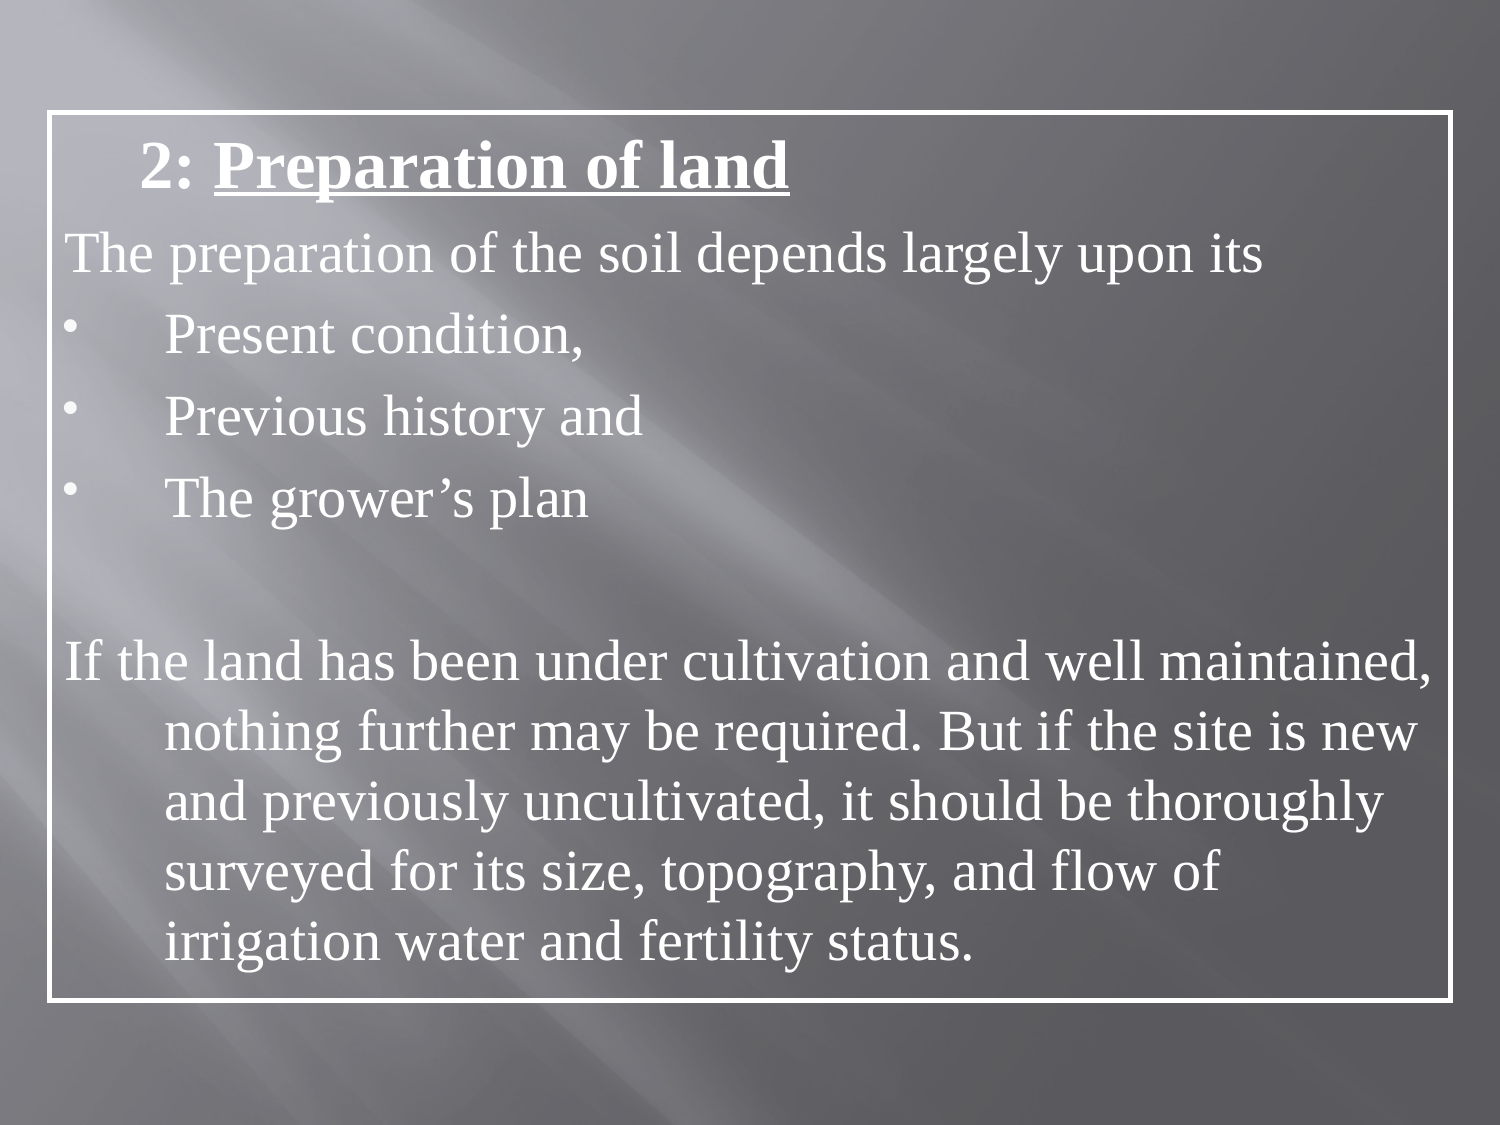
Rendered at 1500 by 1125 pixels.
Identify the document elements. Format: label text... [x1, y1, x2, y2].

list 2: Preparation of land The preparation of the soil depends largely upon its Present condition, Previous history and The grower’s plan If the land has been under cultivation and well maintained, nothing further may be required. But if the site is new and previously uncultivated, it should be thoroughly surveyed for its size, topography, and flow of irrigation water and fertility status. [49, 112, 1451, 1001]
